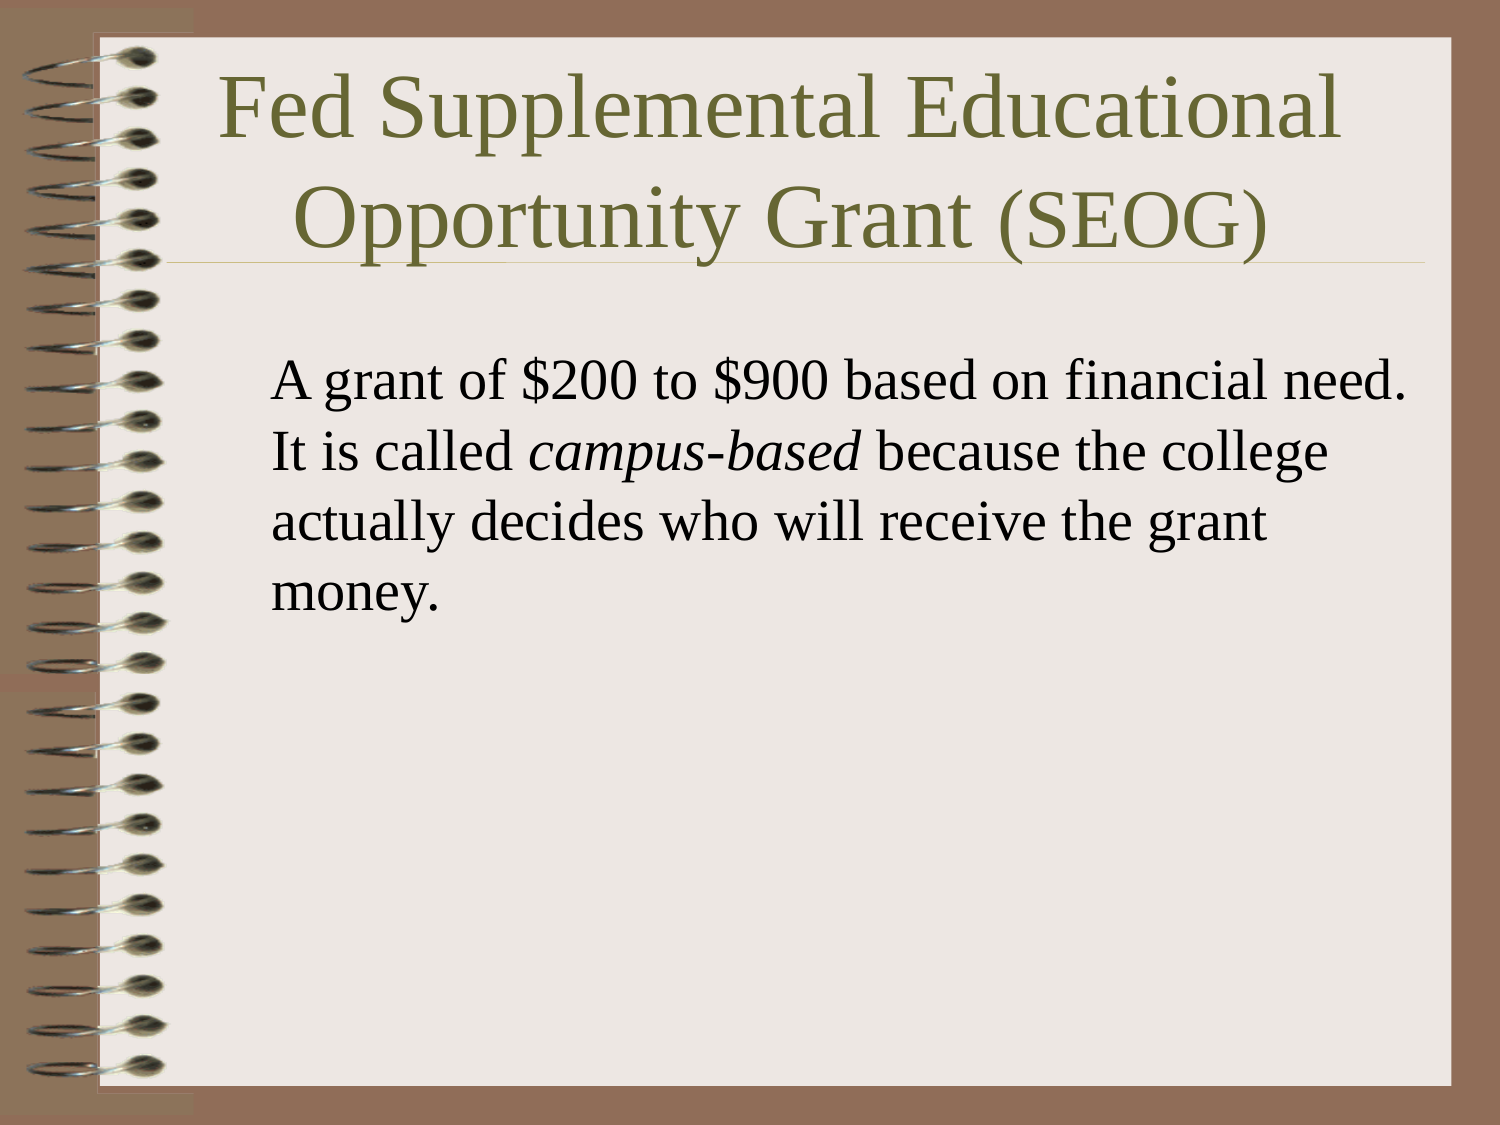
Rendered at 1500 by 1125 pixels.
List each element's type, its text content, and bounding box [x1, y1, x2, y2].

picture [0, 692, 194, 1115]
picture [0, 8, 194, 674]
list A grant of $200 to $900 based on financial need. It is called campus-based because the college actually decides who will receive the grant money. [199, 324, 1438, 994]
title Fed Supplemental Educational Opportunity Grant (SEOG) [137, 87, 1426, 226]
